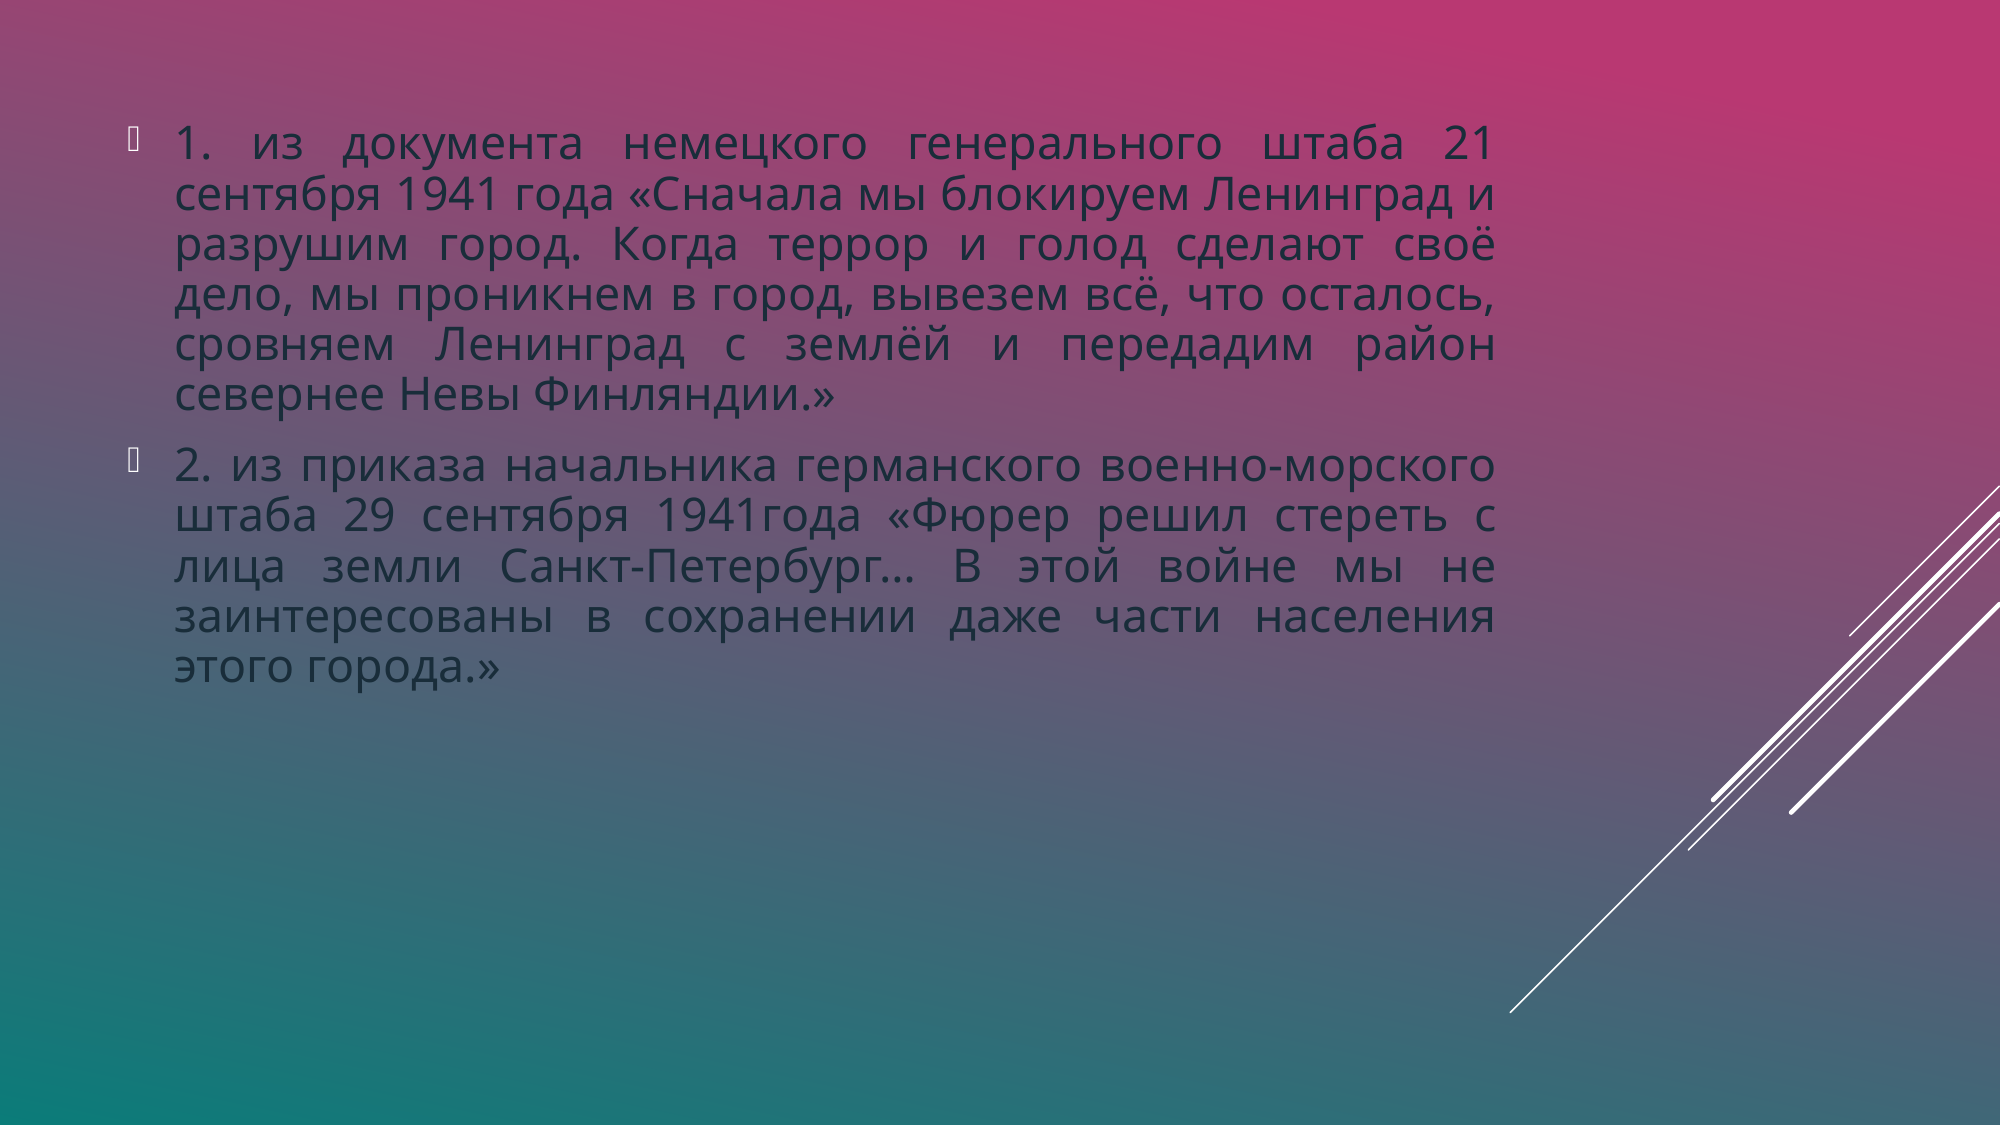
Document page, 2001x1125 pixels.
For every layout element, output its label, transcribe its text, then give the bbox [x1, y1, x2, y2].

list 1. из документа немецкого генерального штаба 21 сентября 1941 года «Сначала мы блокируем Ленинград и разрушим город. Когда террор и голод сделают своё дело, мы проникнем в город, вывезем всё, что осталось, сровняем Ленинград с землёй и передадим район севернее Невы Финляндии.» 2. из приказа начальника германского военно-морского штаба 29 сентября 1941года «Фюрер решил стереть с лица земли Санкт-Петербург… В этой войне мы не заинтересованы в сохранении даже части населения этого города.» [112, 112, 1513, 706]
